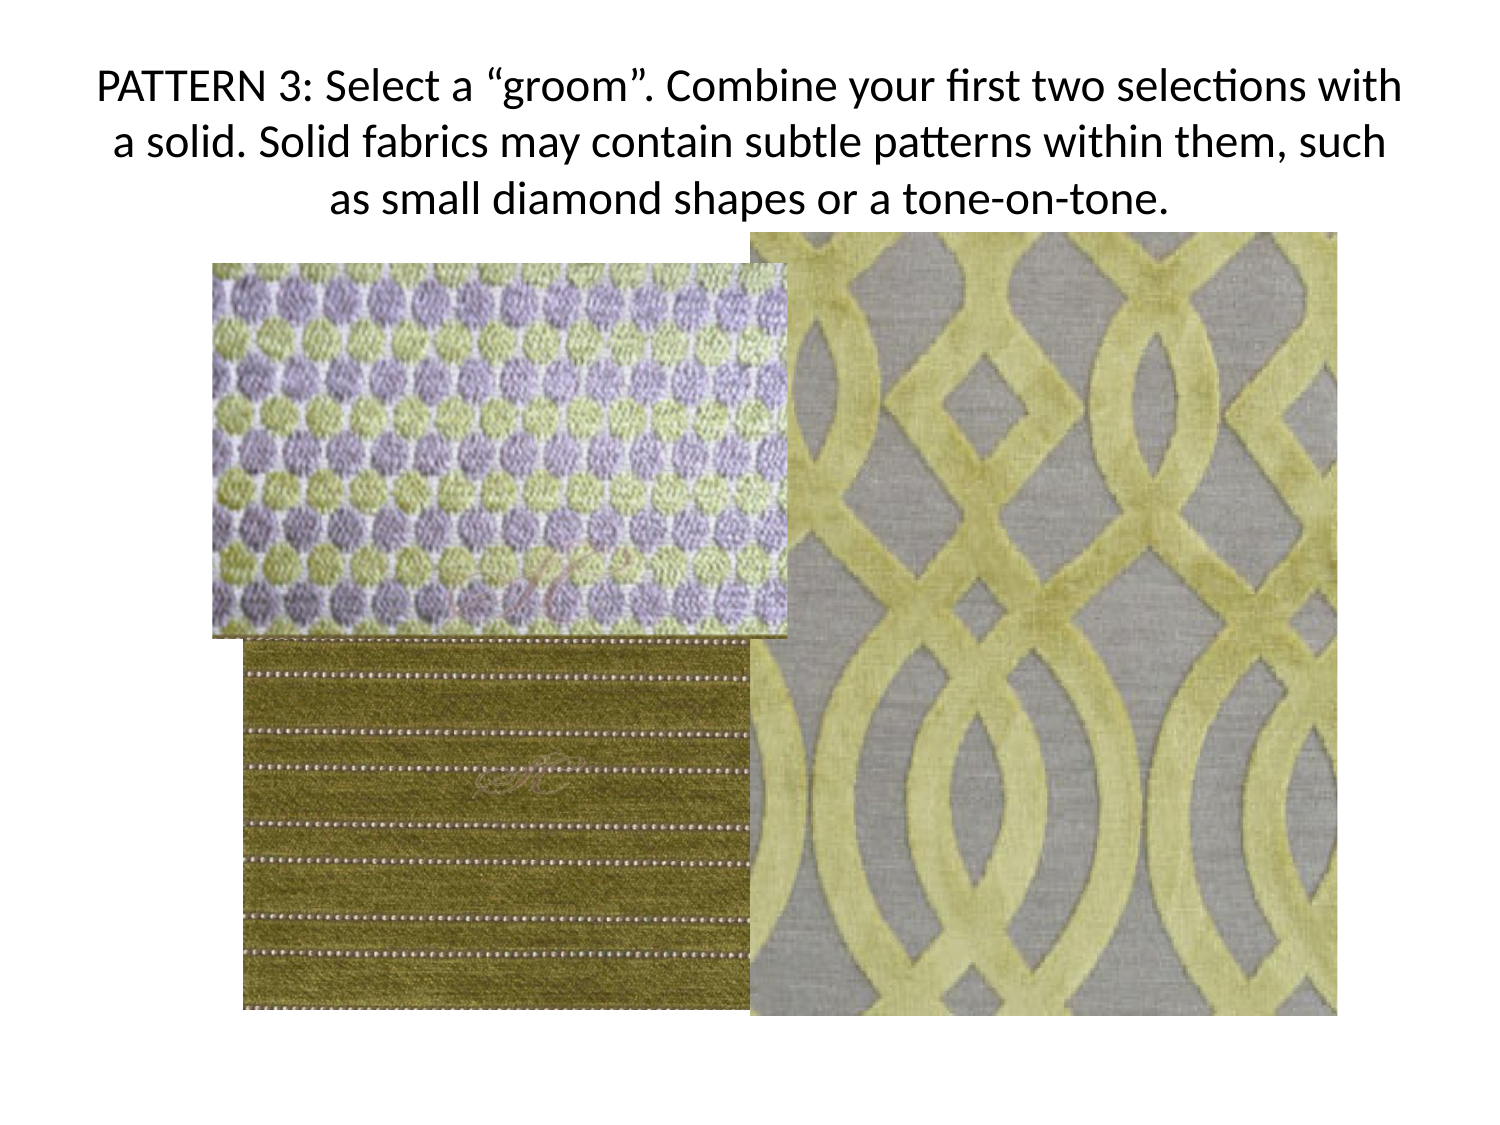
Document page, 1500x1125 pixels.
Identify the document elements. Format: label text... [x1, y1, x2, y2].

title PATTERN 3: Select a “groom”. Combine your first two selections with a solid. Solid fabrics may contain subtle patterns within them, such as small diamond shapes or a tone-on-tone. [75, 45, 1425, 233]
picture [212, 232, 1338, 1017]
